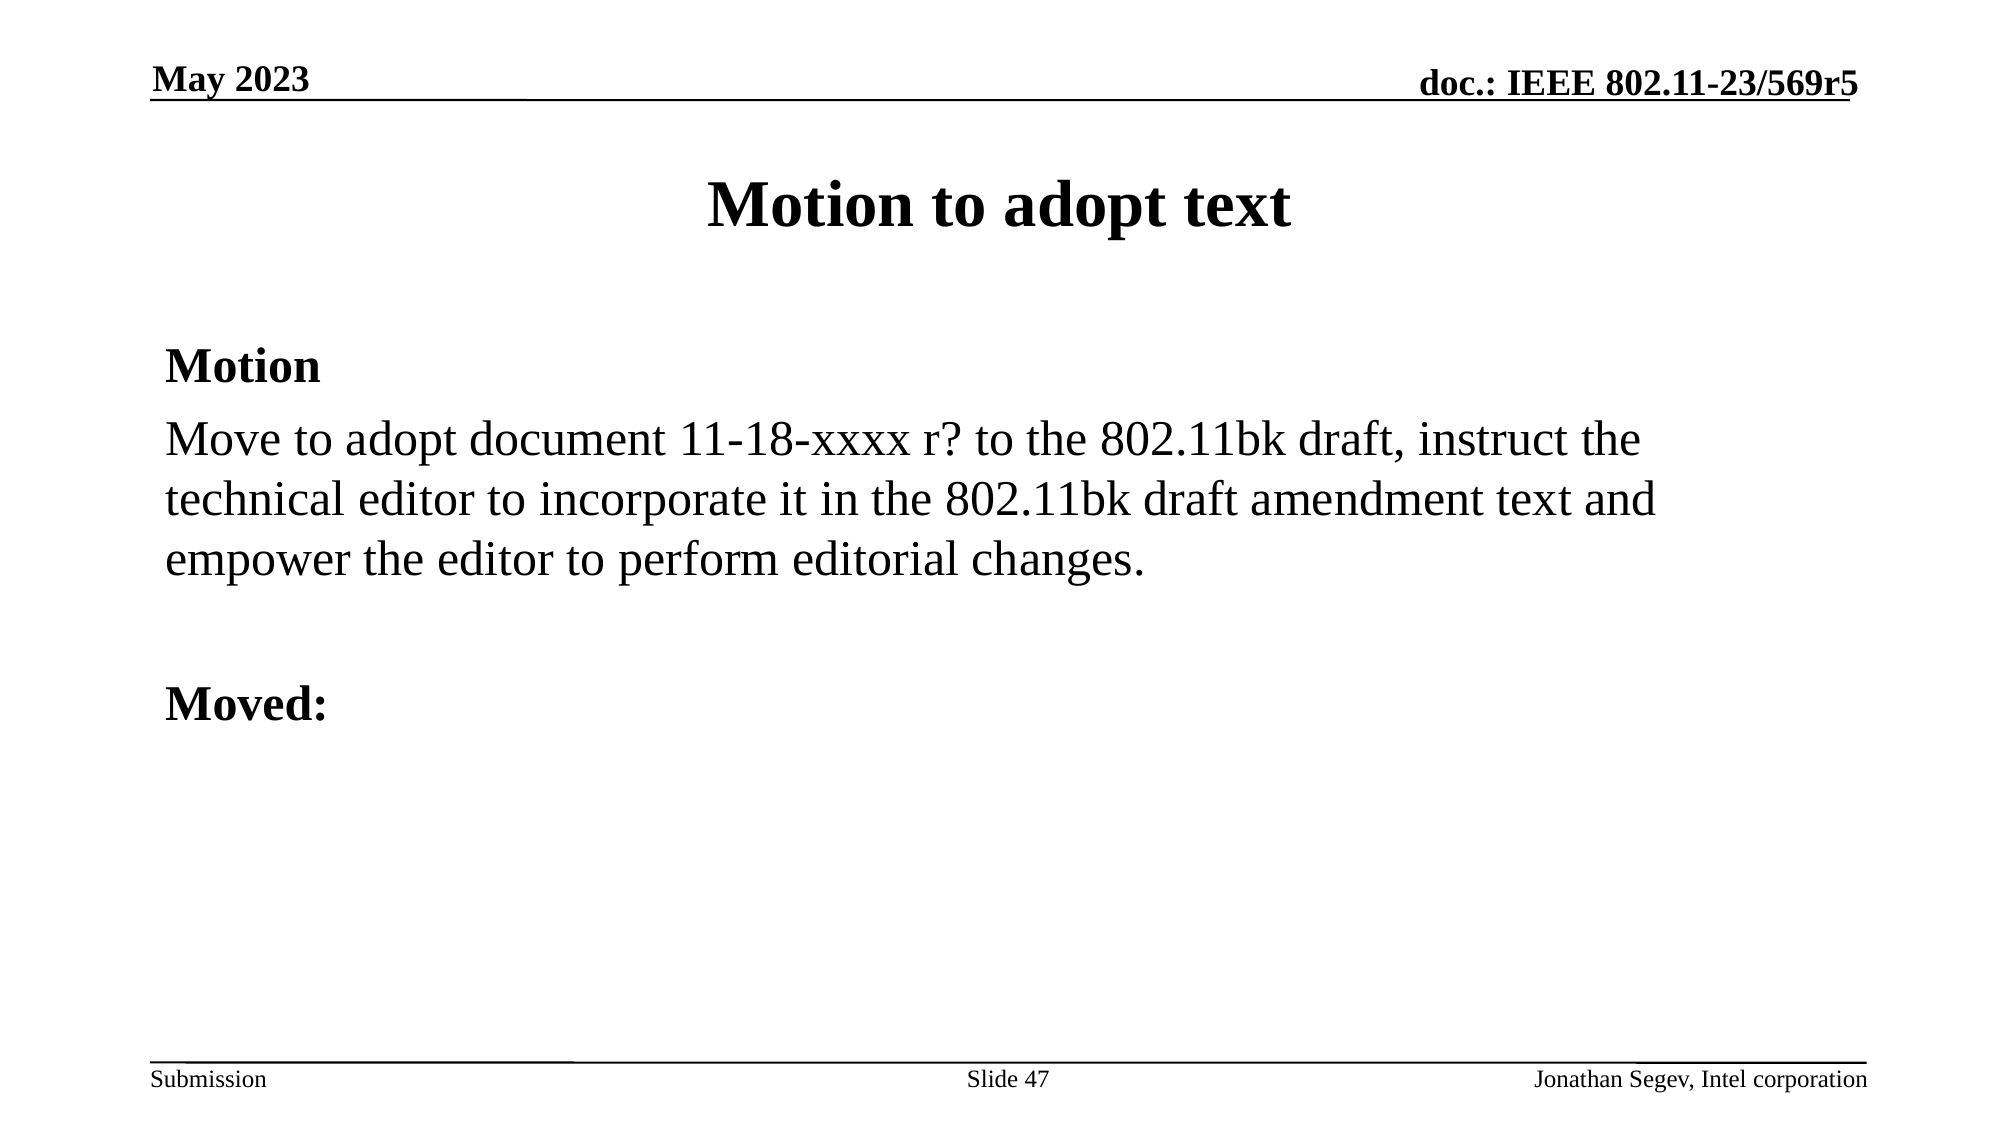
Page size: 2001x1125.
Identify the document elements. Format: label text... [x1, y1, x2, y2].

footer Jonathan Segev, Intel corporation [1171, 1061, 1869, 1093]
slide_number Slide 47 [950, 1061, 1067, 1123]
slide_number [152, 54, 563, 100]
list Motion Move to adopt document 11-18-xxxx r? to the 802.11bk draft, instruct the technical editor to incorporate it in the 802.11bk draft amendment text and empower the editor to perform editorial changes. Moved: [149, 324, 1850, 1000]
title Motion to adopt text [149, 112, 1850, 288]
